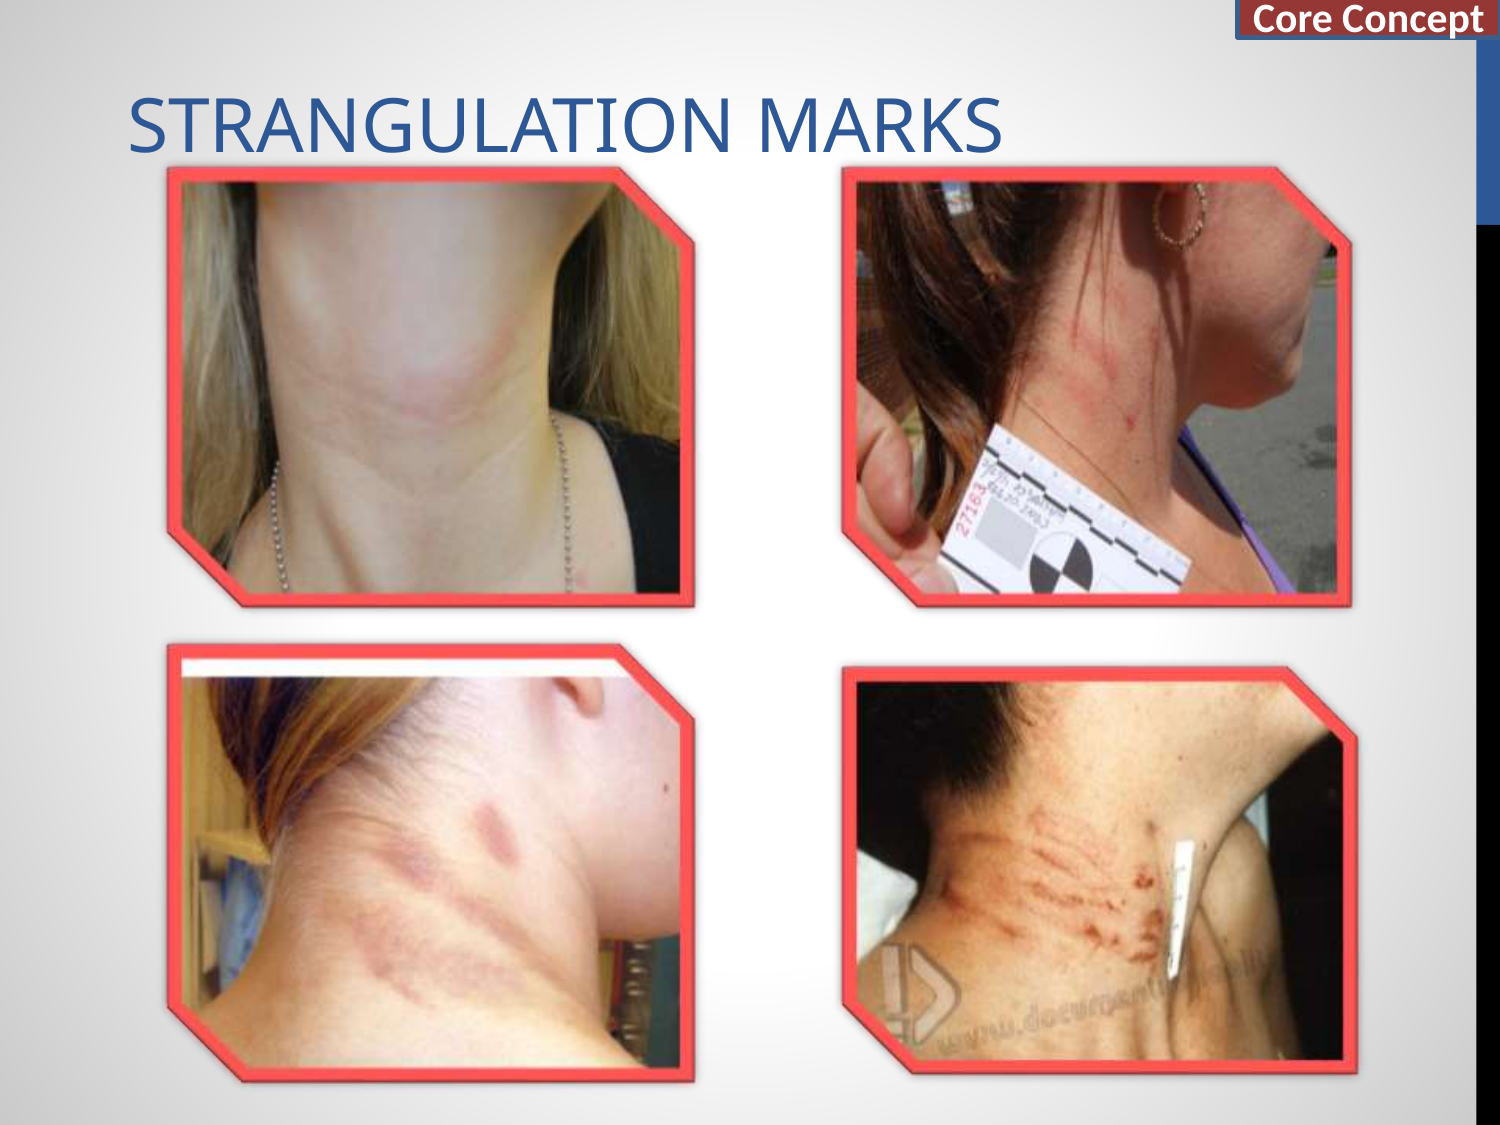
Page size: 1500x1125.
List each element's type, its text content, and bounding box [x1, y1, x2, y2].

picture [0, 0, 1476, 1125]
text_box Core Concept [1235, 0, 1500, 40]
title STRANGULATION MARKS [125, 75, 1181, 265]
